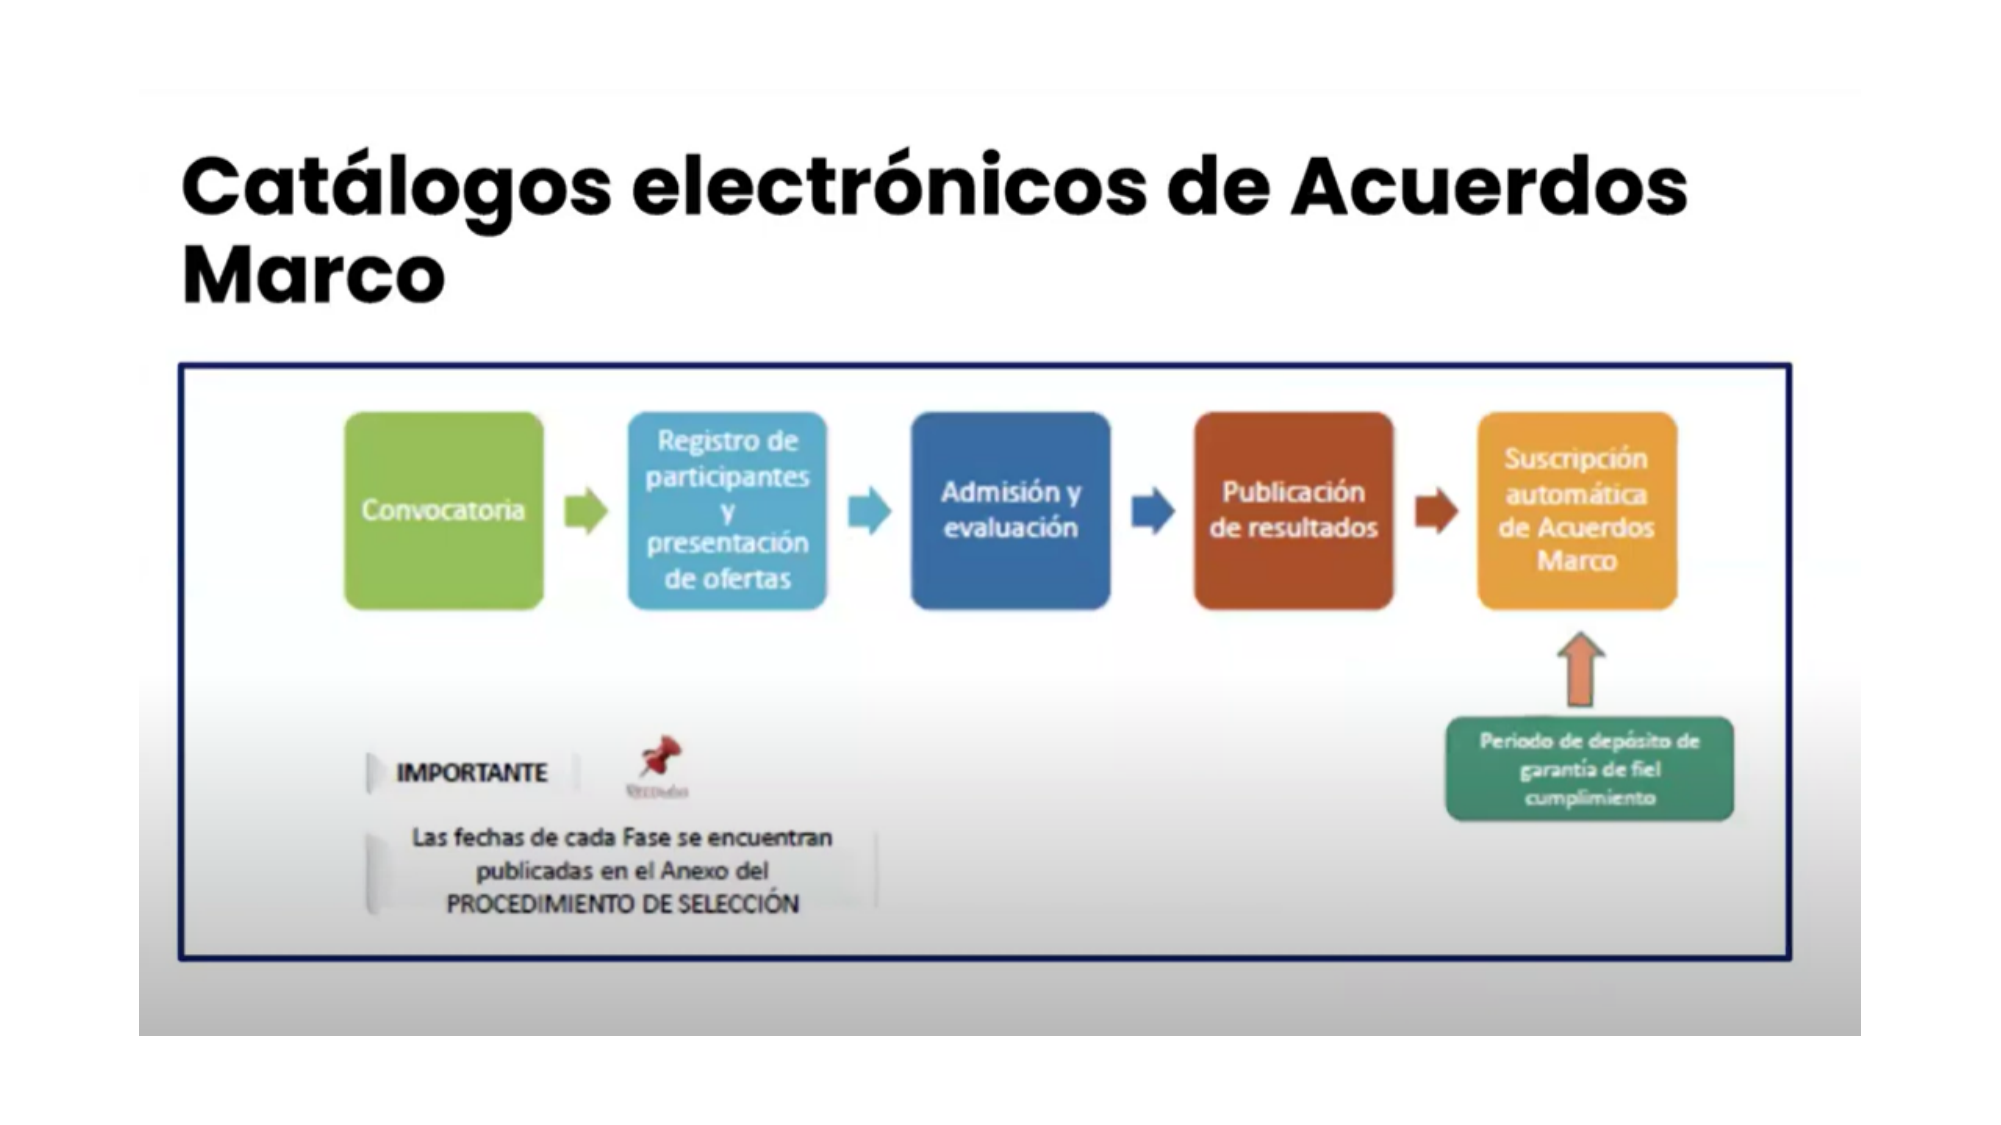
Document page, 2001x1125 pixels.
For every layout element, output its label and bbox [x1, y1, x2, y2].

picture [139, 89, 1861, 1036]
